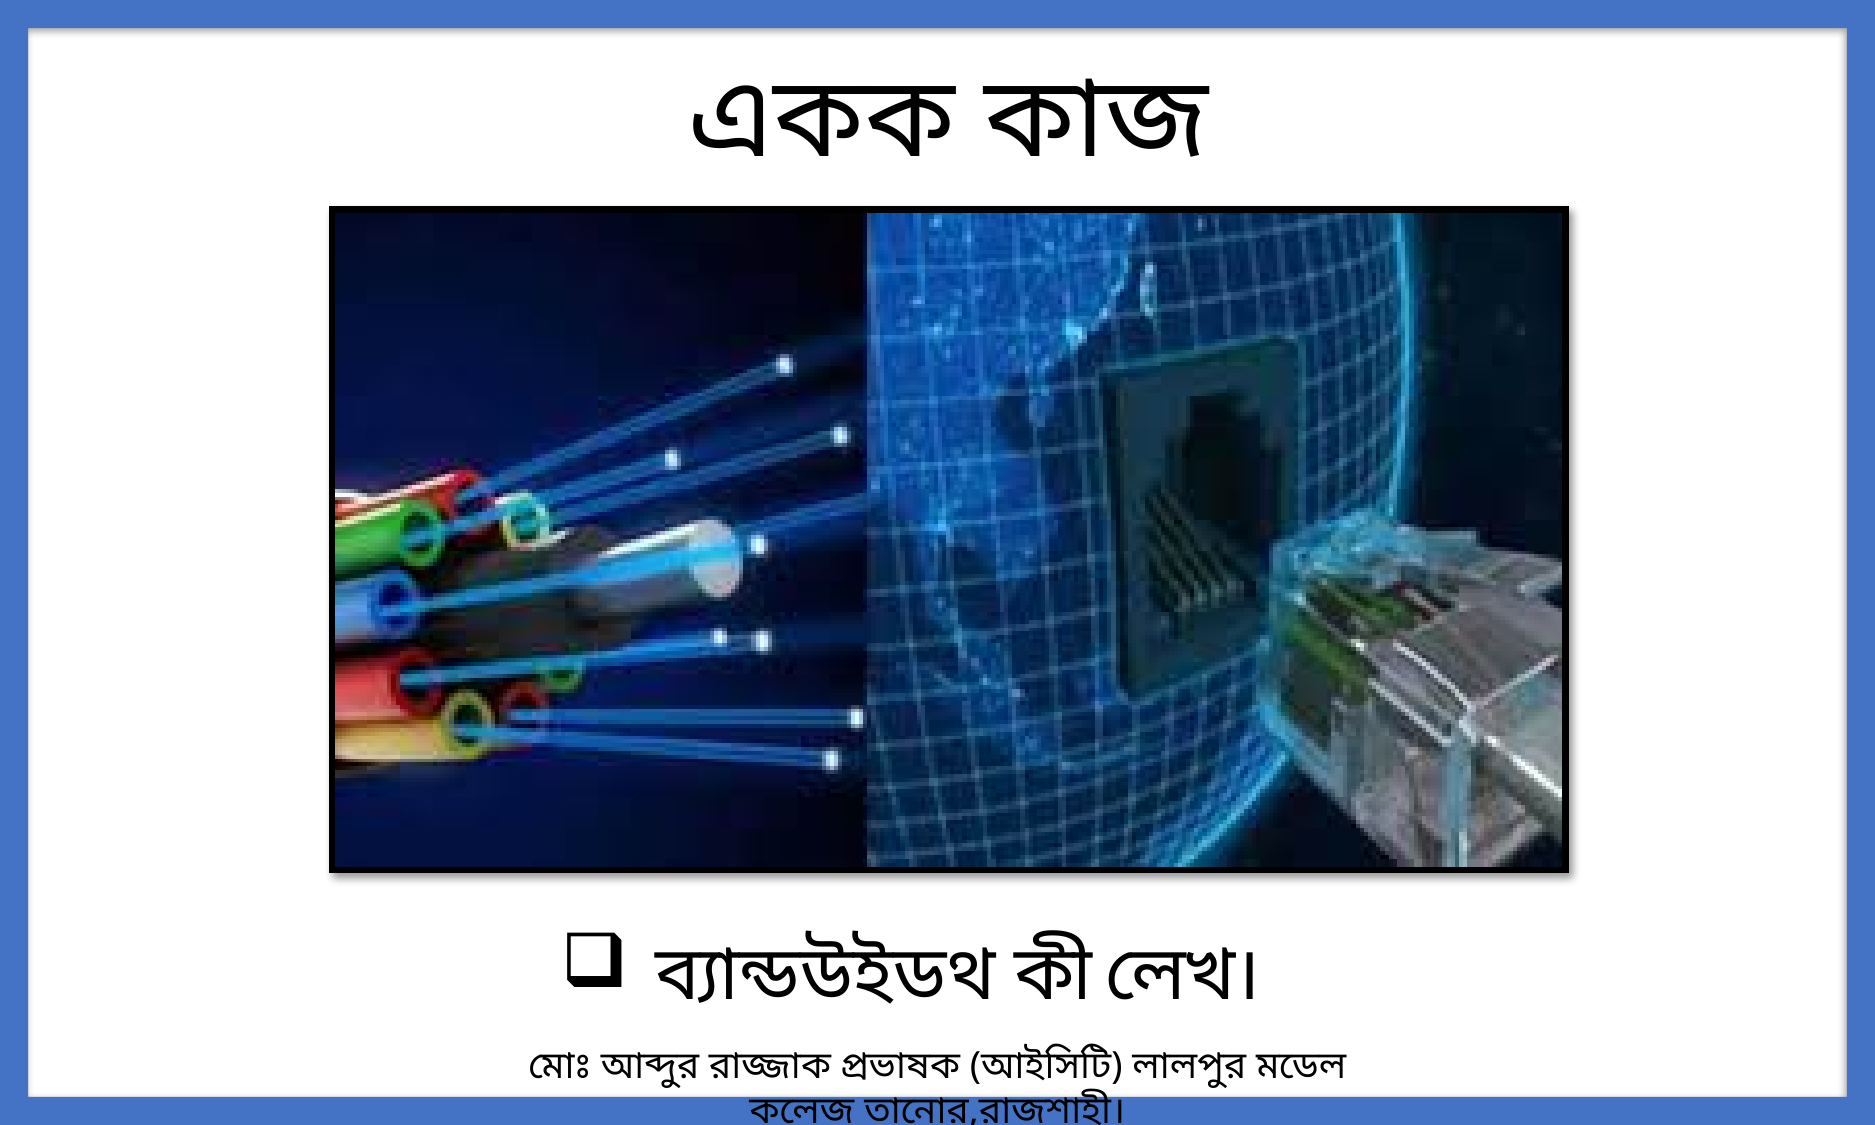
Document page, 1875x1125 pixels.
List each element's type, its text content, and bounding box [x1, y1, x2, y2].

picture [334, 212, 1563, 868]
text_box একক কাজ [673, 36, 1224, 186]
text_box ব্যান্ডউইডথ কী লেখ। [547, 916, 1296, 1022]
